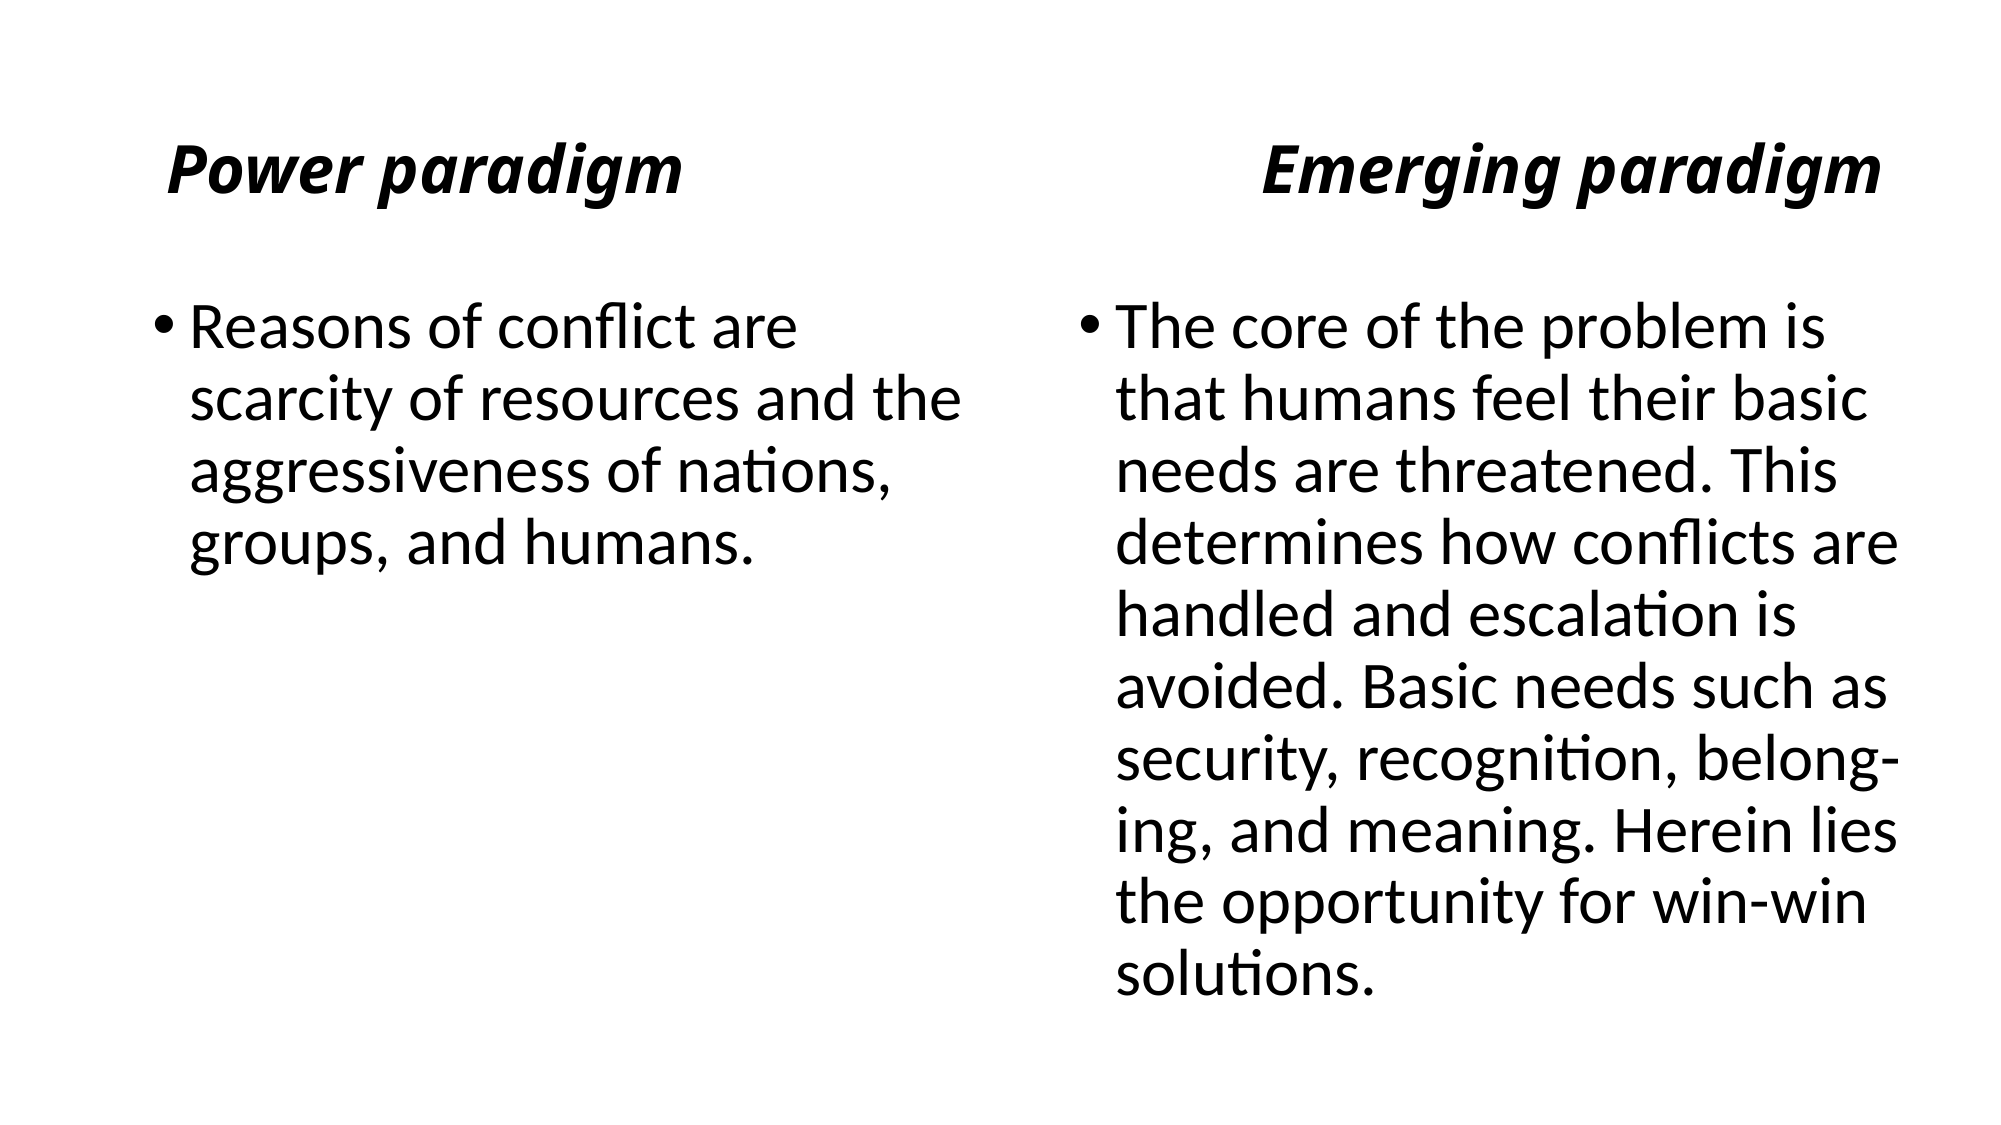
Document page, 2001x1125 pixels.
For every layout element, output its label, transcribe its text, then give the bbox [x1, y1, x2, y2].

list The core of the problem is that humans feel their basic needs are threatened. This determines how conflicts are handled and escalation is avoided. Basic needs such as security, recognition, belong-ing, and meaning. Herein lies the opportunity for win-win solutions. [1063, 283, 1938, 1066]
title Power paradigm Emerging paradigm [137, 59, 1914, 284]
list Reasons of conflict are scarcity of resources and the aggressiveness of nations, groups, and humans. [137, 283, 988, 1014]
